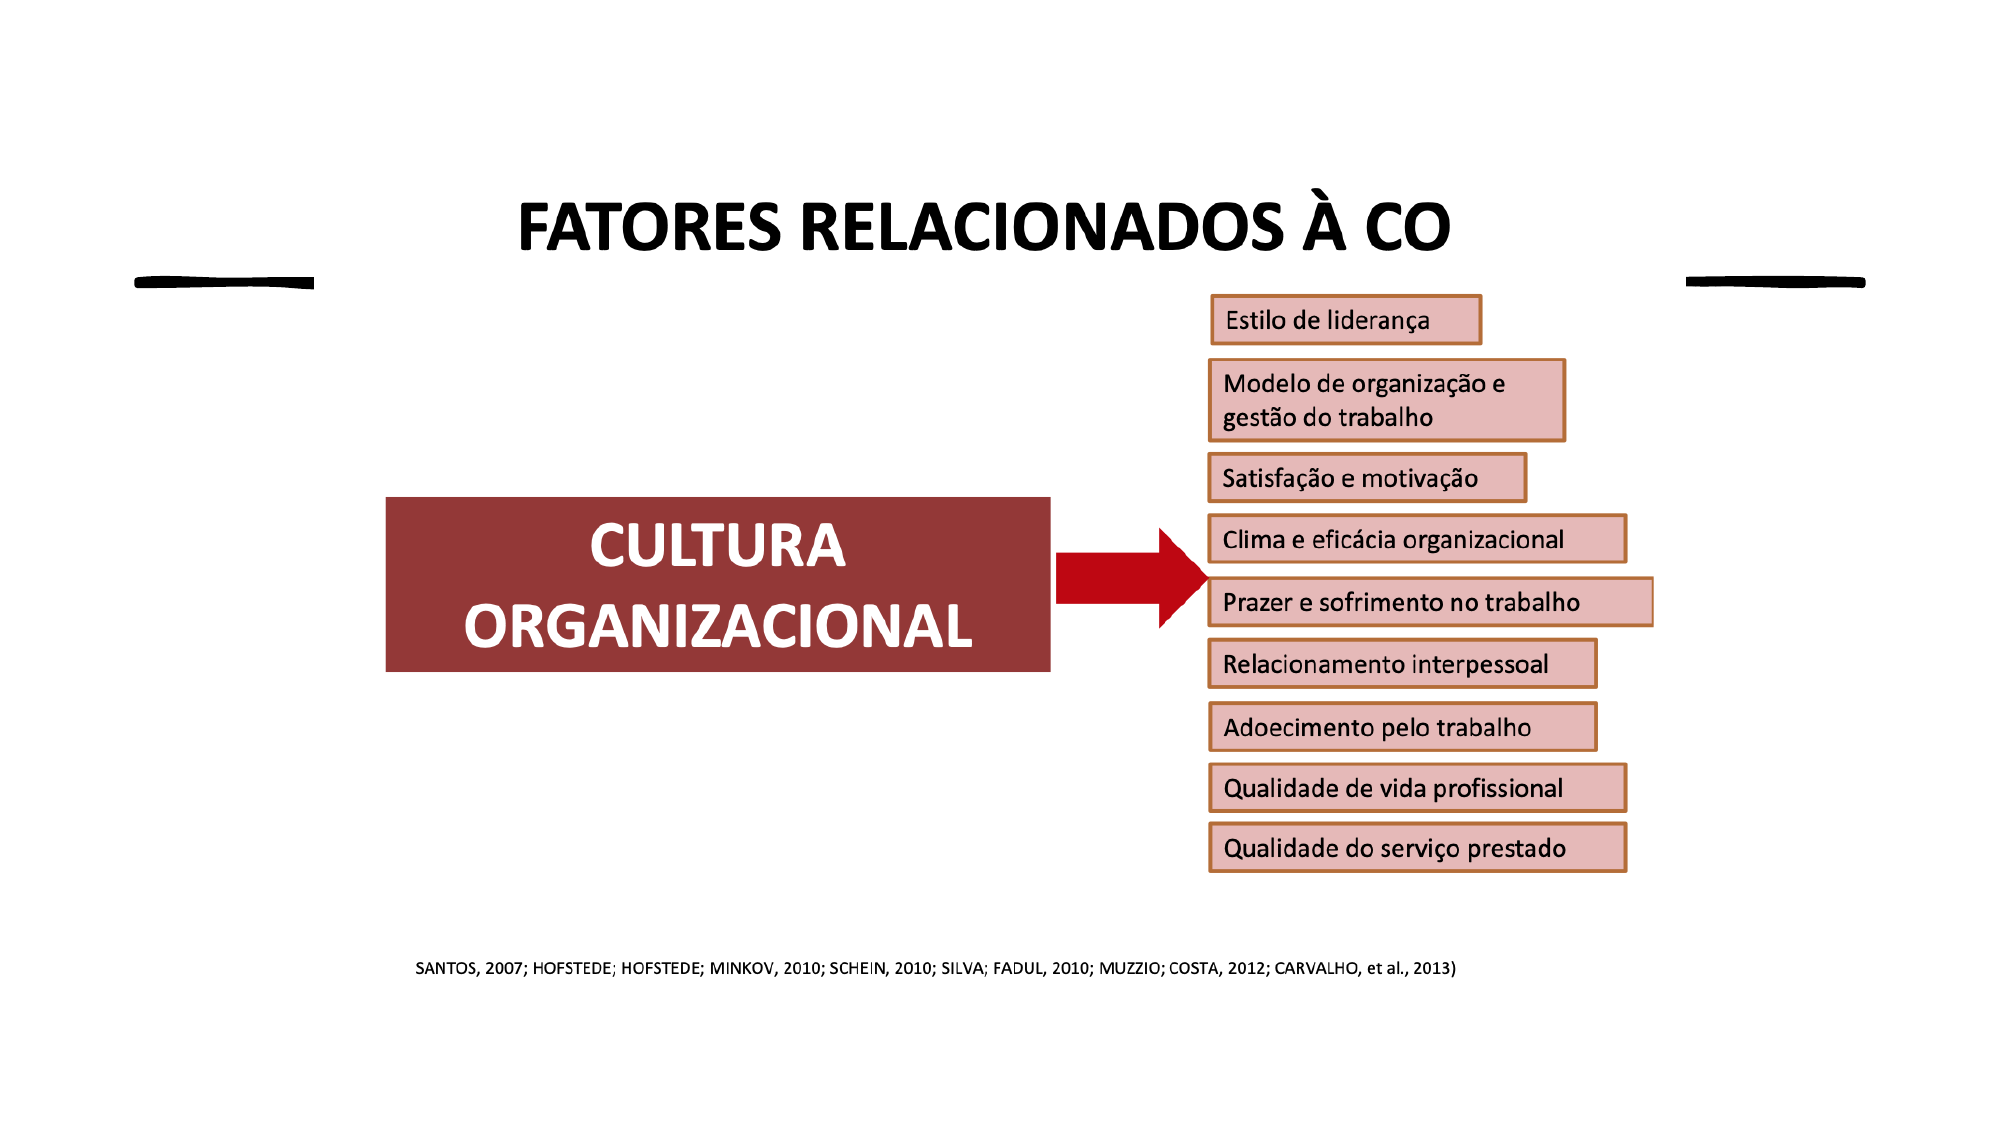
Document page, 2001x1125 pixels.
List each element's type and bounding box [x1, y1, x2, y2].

picture [314, 116, 1686, 1008]
